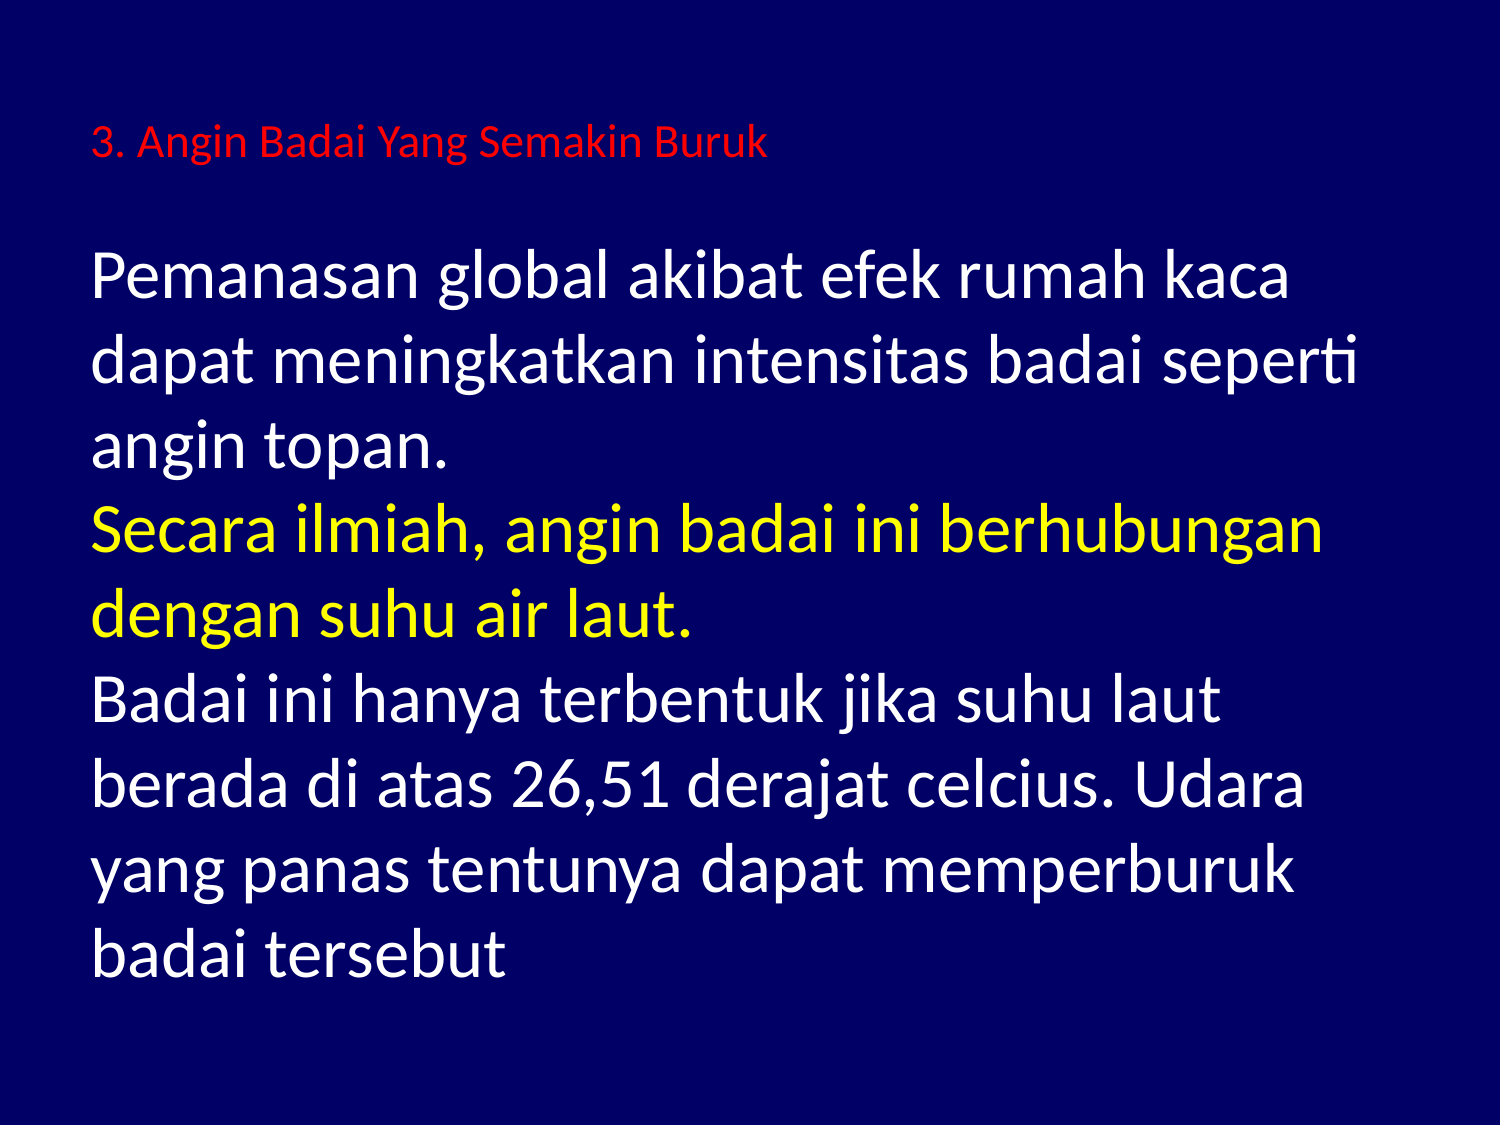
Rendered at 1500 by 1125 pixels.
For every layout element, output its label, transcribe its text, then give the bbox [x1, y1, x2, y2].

title 3. Angin Badai Yang Semakin Buruk [75, 45, 1425, 219]
list Pemanasan global akibat efek rumah kaca dapat meningkatkan intensitas badai seperti angin topan. Secara ilmiah, angin badai ini berhubungan dengan suhu air laut. Badai ini hanya terbentuk jika suhu laut berada di atas 26,51 derajat celcius. Udara yang panas tentunya dapat memperburuk badai tersebut [75, 219, 1447, 1059]
